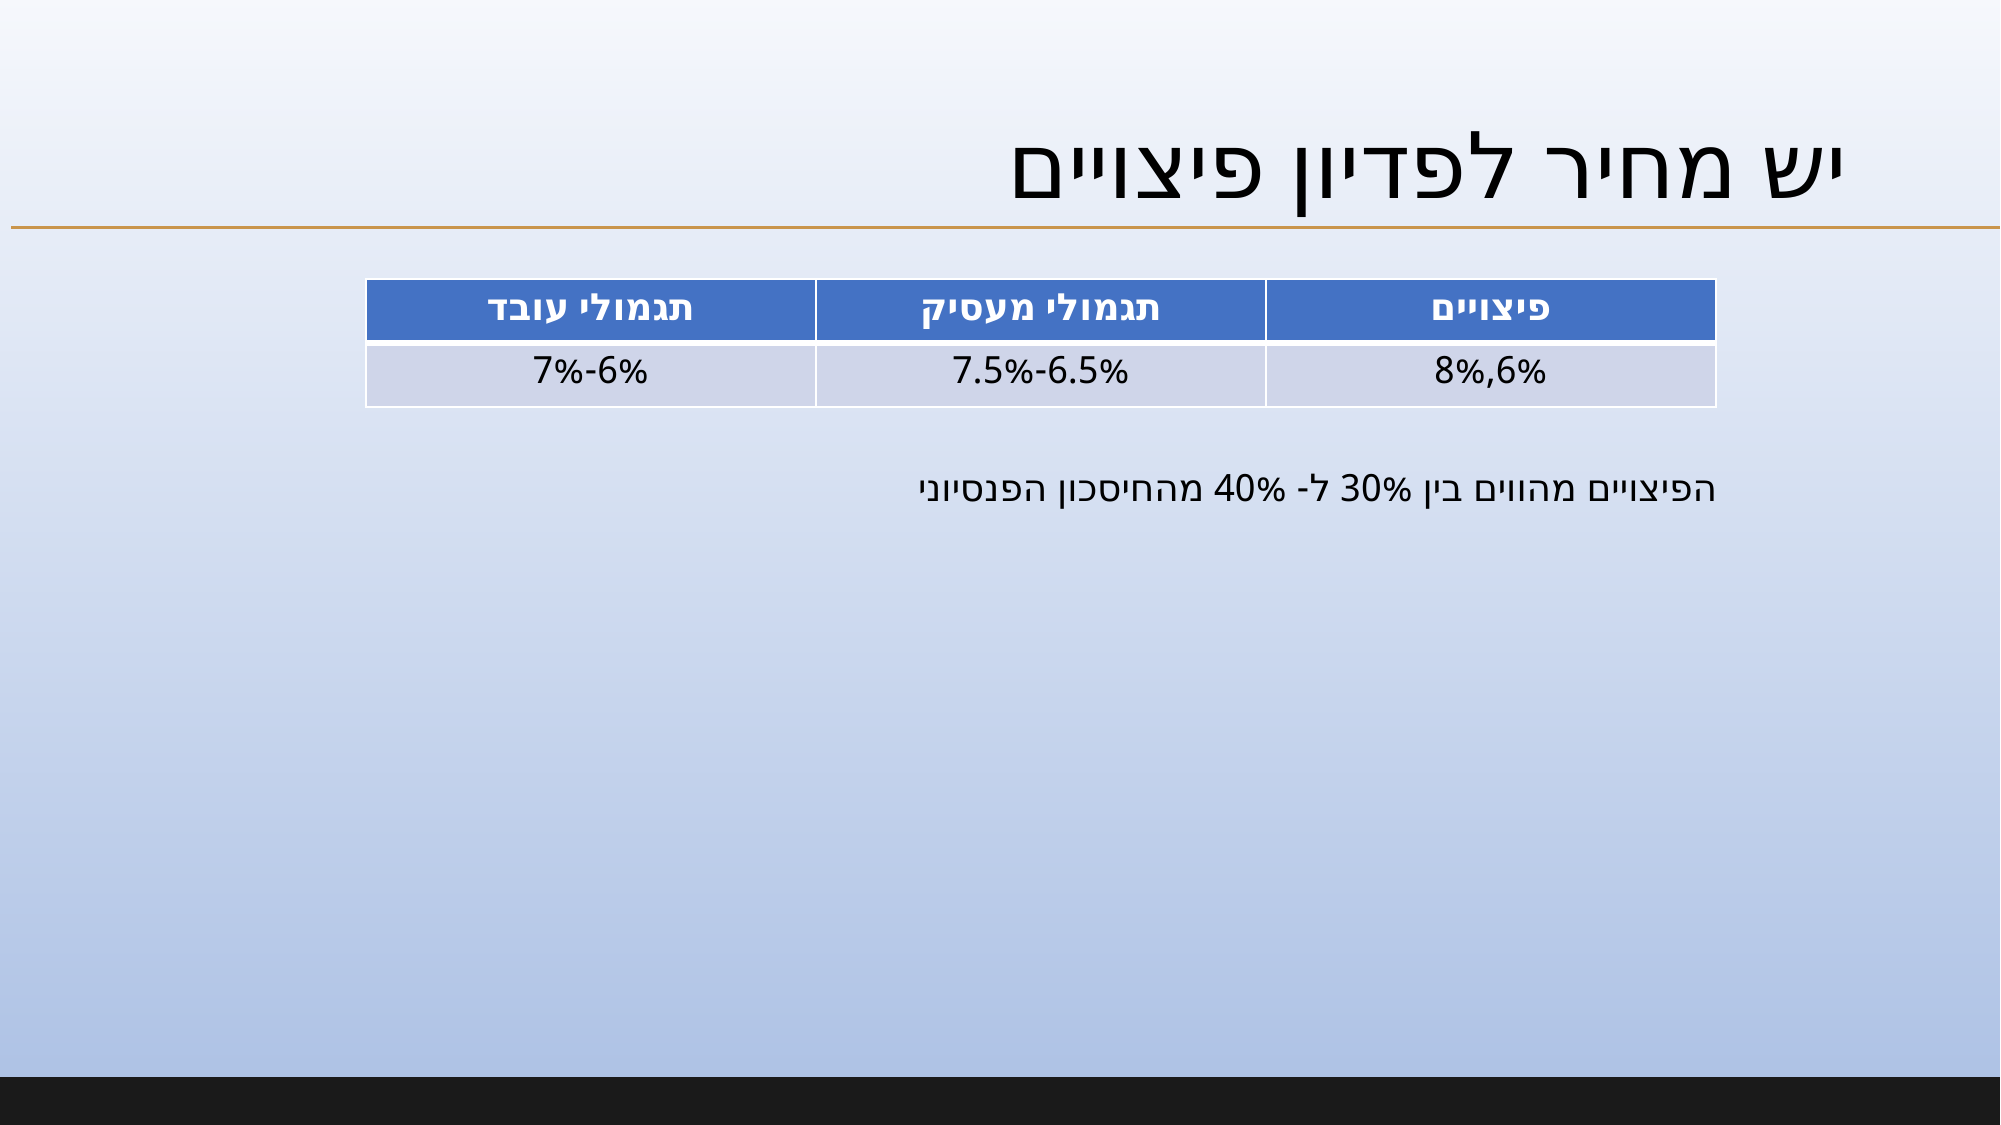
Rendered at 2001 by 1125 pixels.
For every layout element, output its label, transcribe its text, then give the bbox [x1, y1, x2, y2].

table_header תגמולי עובד [367, 280, 815, 340]
table_cell 6%,8% [1267, 346, 1715, 406]
table_header פיצויים [1267, 280, 1715, 340]
table_cell 6.5%-7.5% [817, 346, 1265, 406]
table_cell 6%-7% [367, 346, 815, 406]
title יש מחיר לפדיון פיצויים [137, 59, 1863, 278]
text_box הפיצויים מהווים בין 30% ל- 40% מהחיסכון הפנסיוני [669, 456, 1733, 516]
table_header תגמולי מעסיק [817, 280, 1265, 340]
